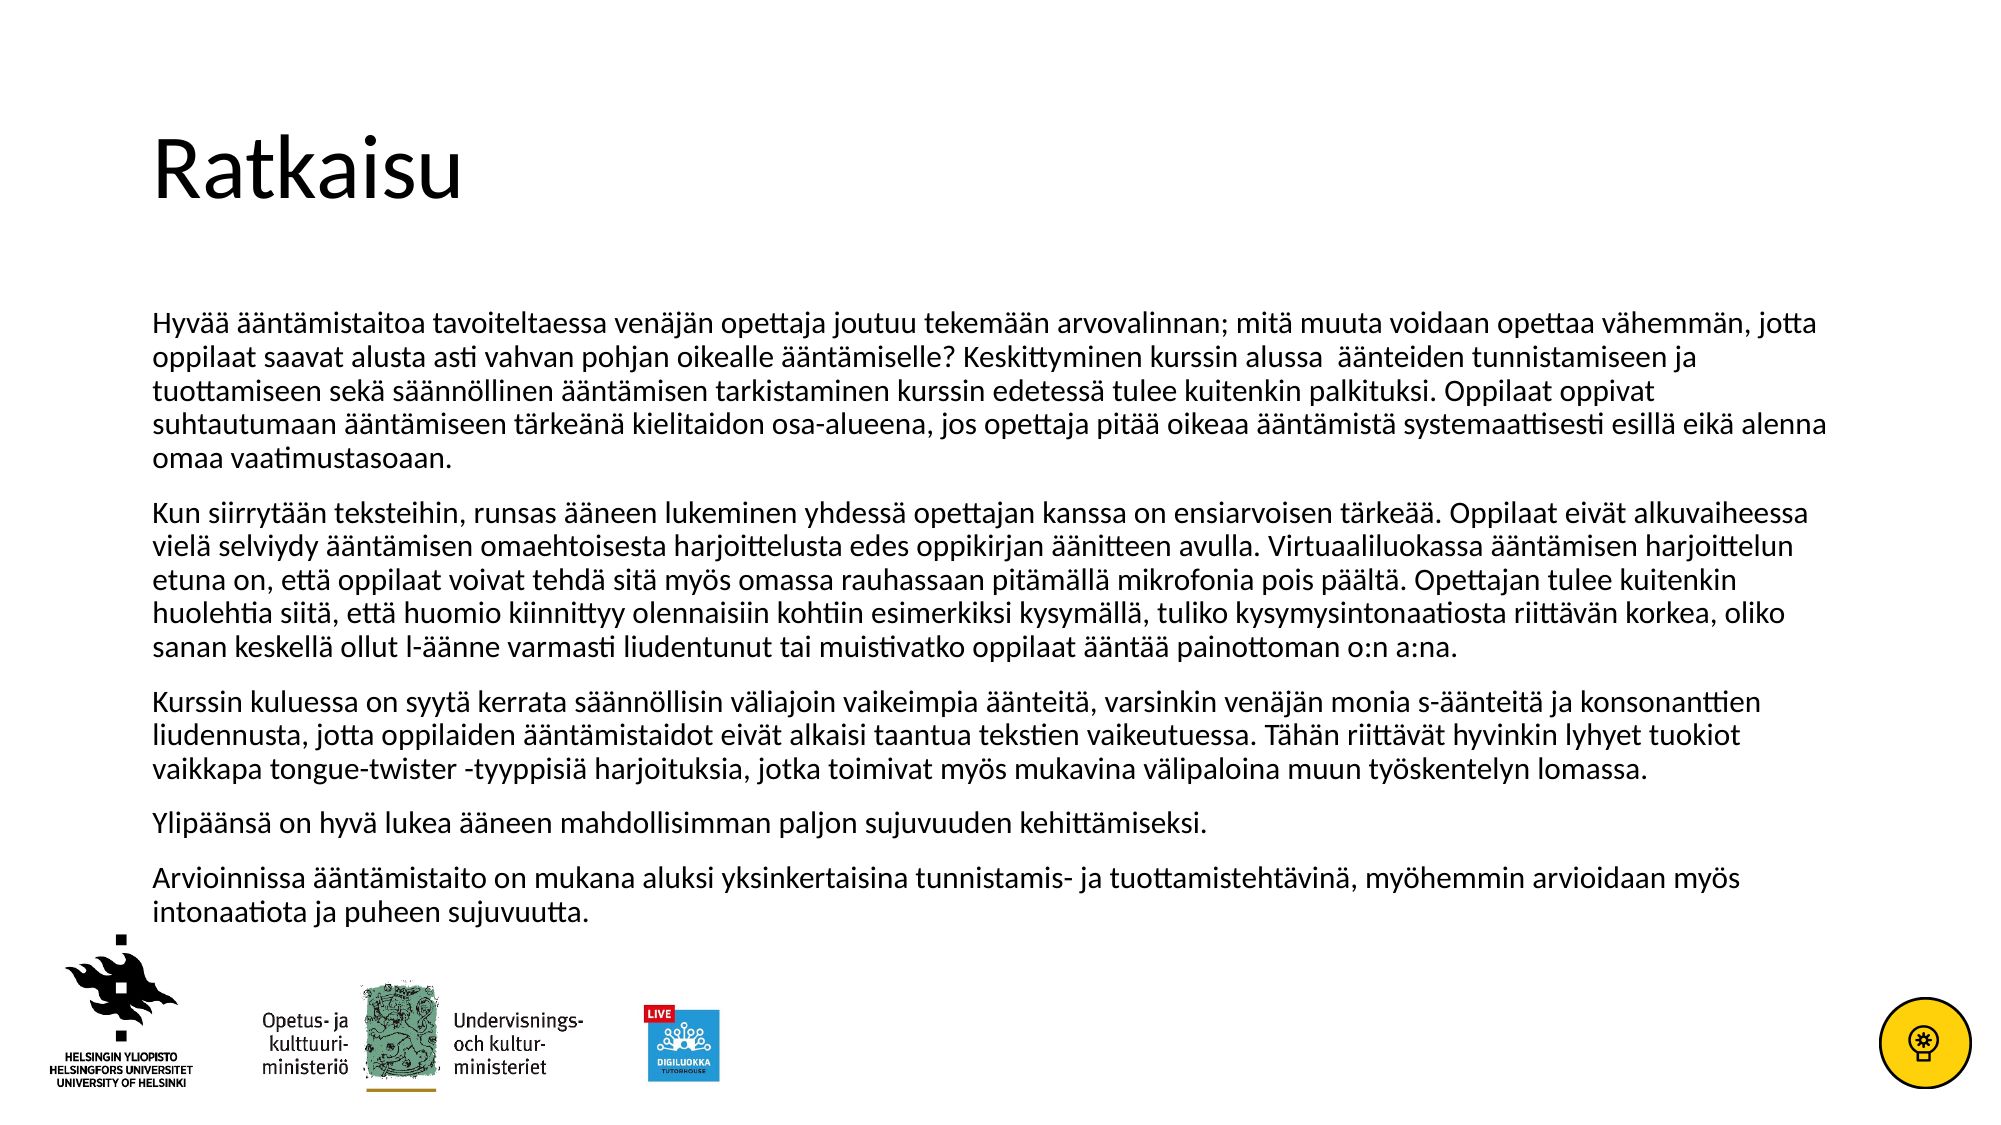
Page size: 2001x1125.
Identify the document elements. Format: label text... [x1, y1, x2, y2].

picture [257, 1014, 588, 1097]
title Ratkaisu [137, 59, 1863, 278]
picture [1879, 997, 1972, 1089]
picture [39, 923, 203, 1097]
list Hyvää ääntämistaitoa tavoiteltaessa venäjän opettaja joutuu tekemään arvovalinnan; mitä muuta voidaan opettaa vähemmän, jotta oppilaat saavat alusta asti vahvan pohjan oikealle ääntämiselle? Keskittyminen kurssin alussa äänteiden tunnistamiseen ja tuottamiseen sekä säännöllinen ääntämisen tarkistaminen kurssin edetessä tulee kuitenkin palkituksi. Oppilaat oppivat suhtautumaan ääntämiseen tärkeänä kielitaidon osa-alueena, jos opettaja pitää oikeaa ääntämistä systemaattisesti esillä eikä alenna omaa vaatimustasoaan. Kun siirrytään teksteihin, runsas ääneen lukeminen yhdessä opettajan kanssa on ensiarvoisen tärkeää. Oppilaat eivät alkuvaiheessa vielä selviydy ääntämisen omaehtoisesta harjoittelusta edes oppikirjan äänitteen avulla. Virtuaaliluokassa ääntämisen harjoittelun etuna on, että oppilaat voivat tehdä sitä myös omassa rauhassaan pitämällä mikrofonia pois päältä. Opettajan tulee kuitenkin huolehtia siitä, että huomio kiinnittyy olennaisiin kohtiin esimerkiksi kysymällä, tuliko kysymysintonaatiosta riittävän korkea, oliko sanan keskellä ollut l-äänne varmasti liudentunut tai muistivatko oppilaat ääntää painottoman o:n a:na. Kurssin kuluessa on syytä kerrata säännöllisin väliajoin vaikeimpia äänteitä, varsinkin venäjän monia s-äänteitä ja konsonanttien liudennusta, jotta oppilaiden ääntämistaidot eivät alkaisi taantua tekstien vaikeutuessa. Tähän riittävät hyvinkin lyhyet tuokiot vaikkapa tongue-twister -tyyppisiä harjoituksia, jotka toimivat myös mukavina välipaloina muun työskentelyn lomassa. Ylipäänsä on hyvä lukea ääneen mahdollisimman paljon sujuvuuden kehittämiseksi. Arvioinnissa ääntämistaito on mukana aluksi yksinkertaisina tunnistamis- ja tuottamistehtävinä, myöhemmin arvioidaan myös intonaatiota ja puheen sujuvuutta. [137, 299, 1863, 1014]
picture [628, 1014, 735, 1097]
